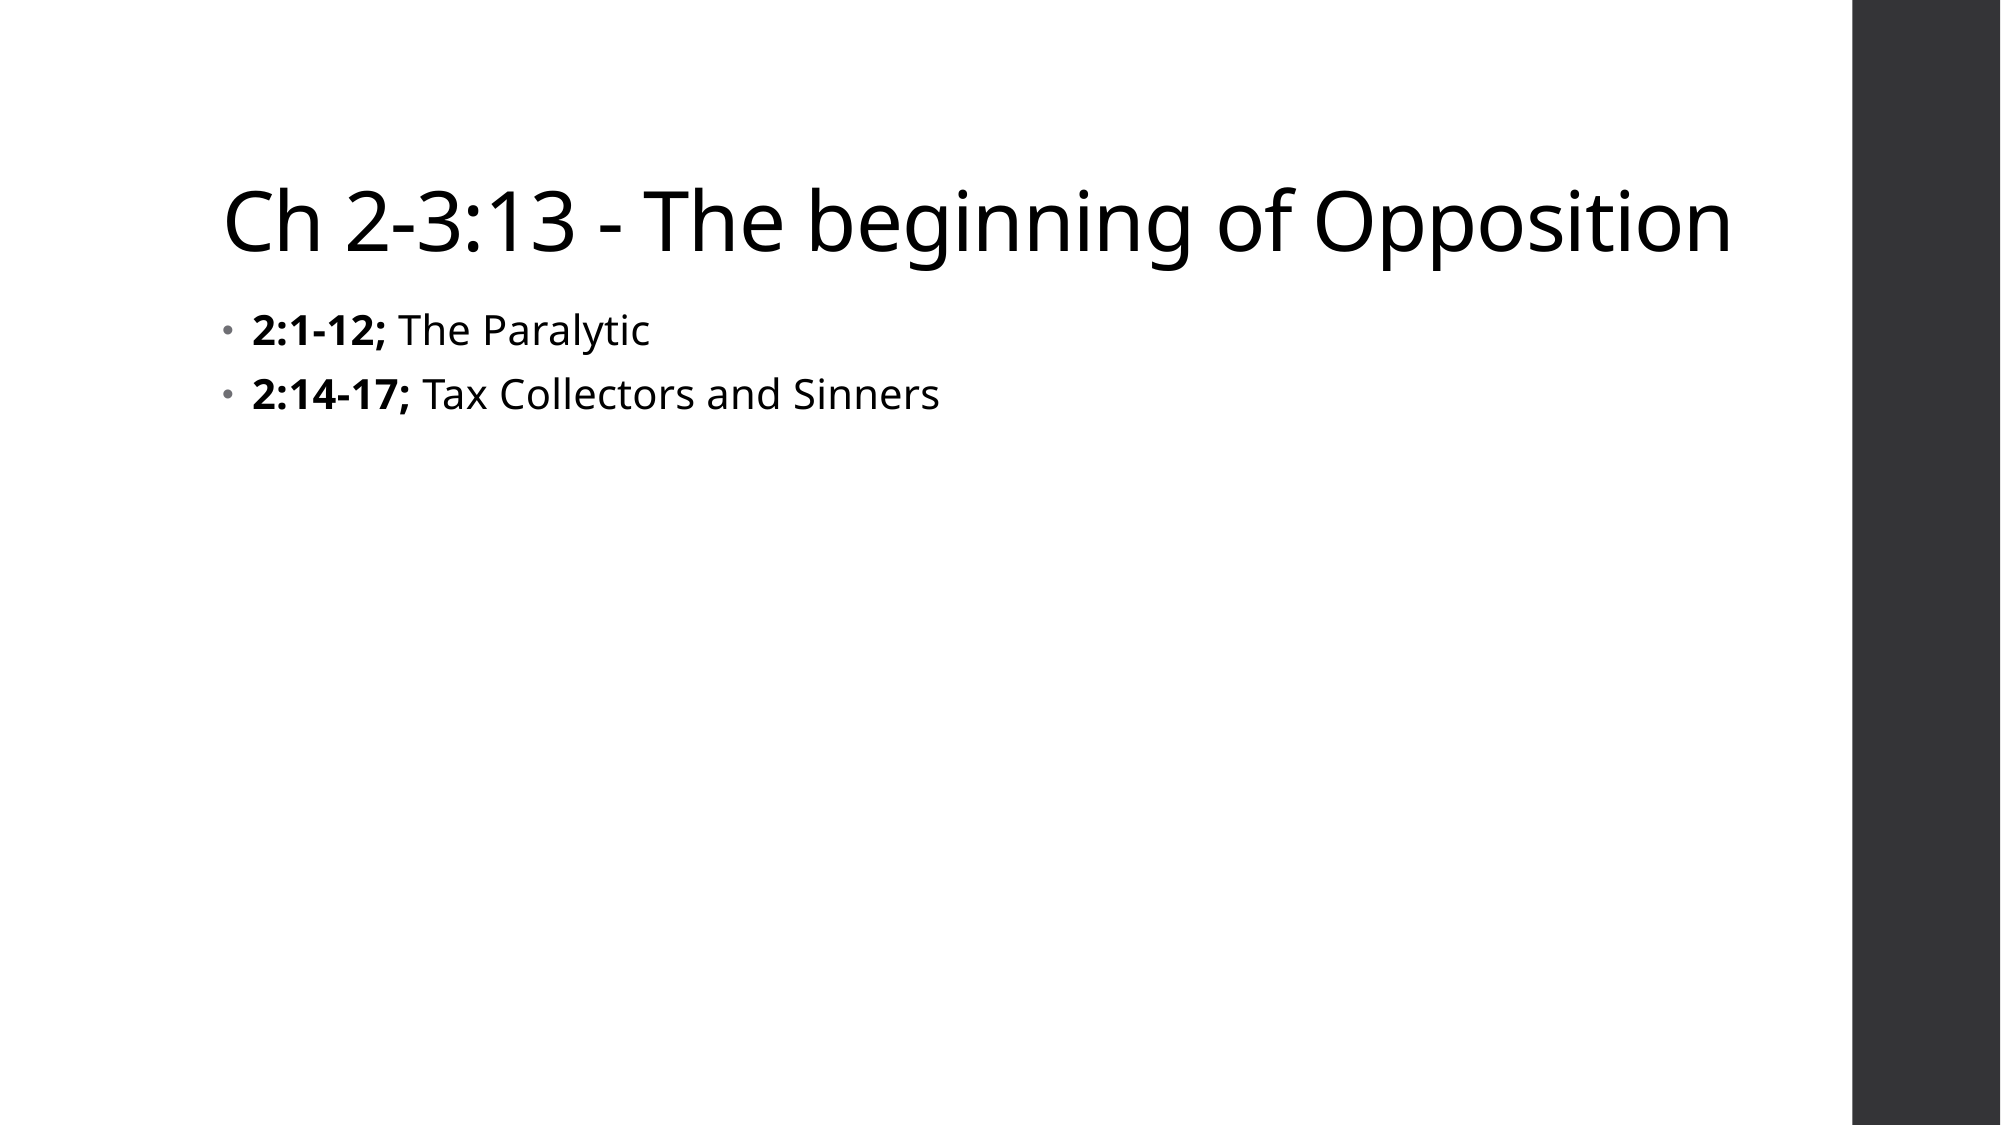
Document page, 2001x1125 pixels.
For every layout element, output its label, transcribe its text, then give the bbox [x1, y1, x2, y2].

list 2:1-12; The Paralytic 2:14-17; Tax Collectors and Sinners [206, 299, 1617, 1039]
title Ch 2-3:13 - The beginning of Opposition [206, 60, 1797, 278]
